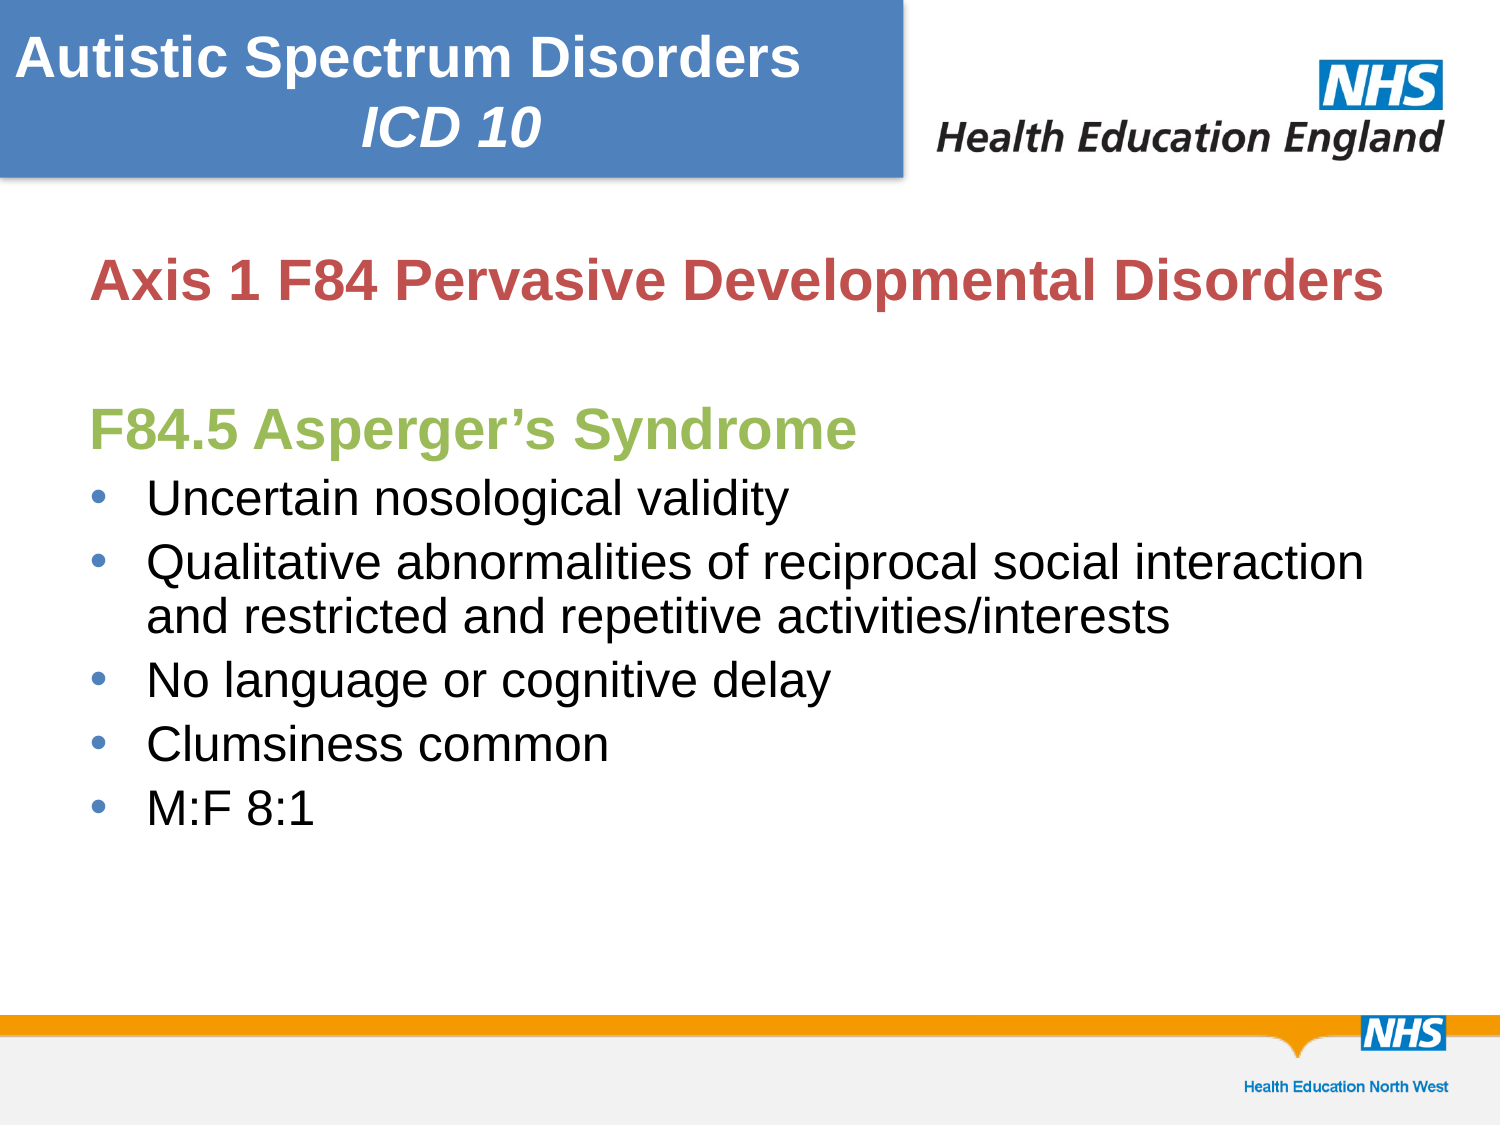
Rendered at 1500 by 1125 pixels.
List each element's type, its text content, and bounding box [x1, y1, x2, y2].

picture [791, 1004, 1463, 1106]
picture [936, 59, 1445, 161]
text_box Autistic Spectrum Disorders ICD 10 [0, 0, 904, 178]
list Axis 1 F84 Pervasive Developmental Disorders F84.5 Asperger’s Syndrome Uncertain nosological validity Qualitative abnormalities of reciprocal social interaction and restricted and repetitive activities/interests No language or cognitive delay Clumsiness common M:F 8:1 [75, 242, 1425, 986]
